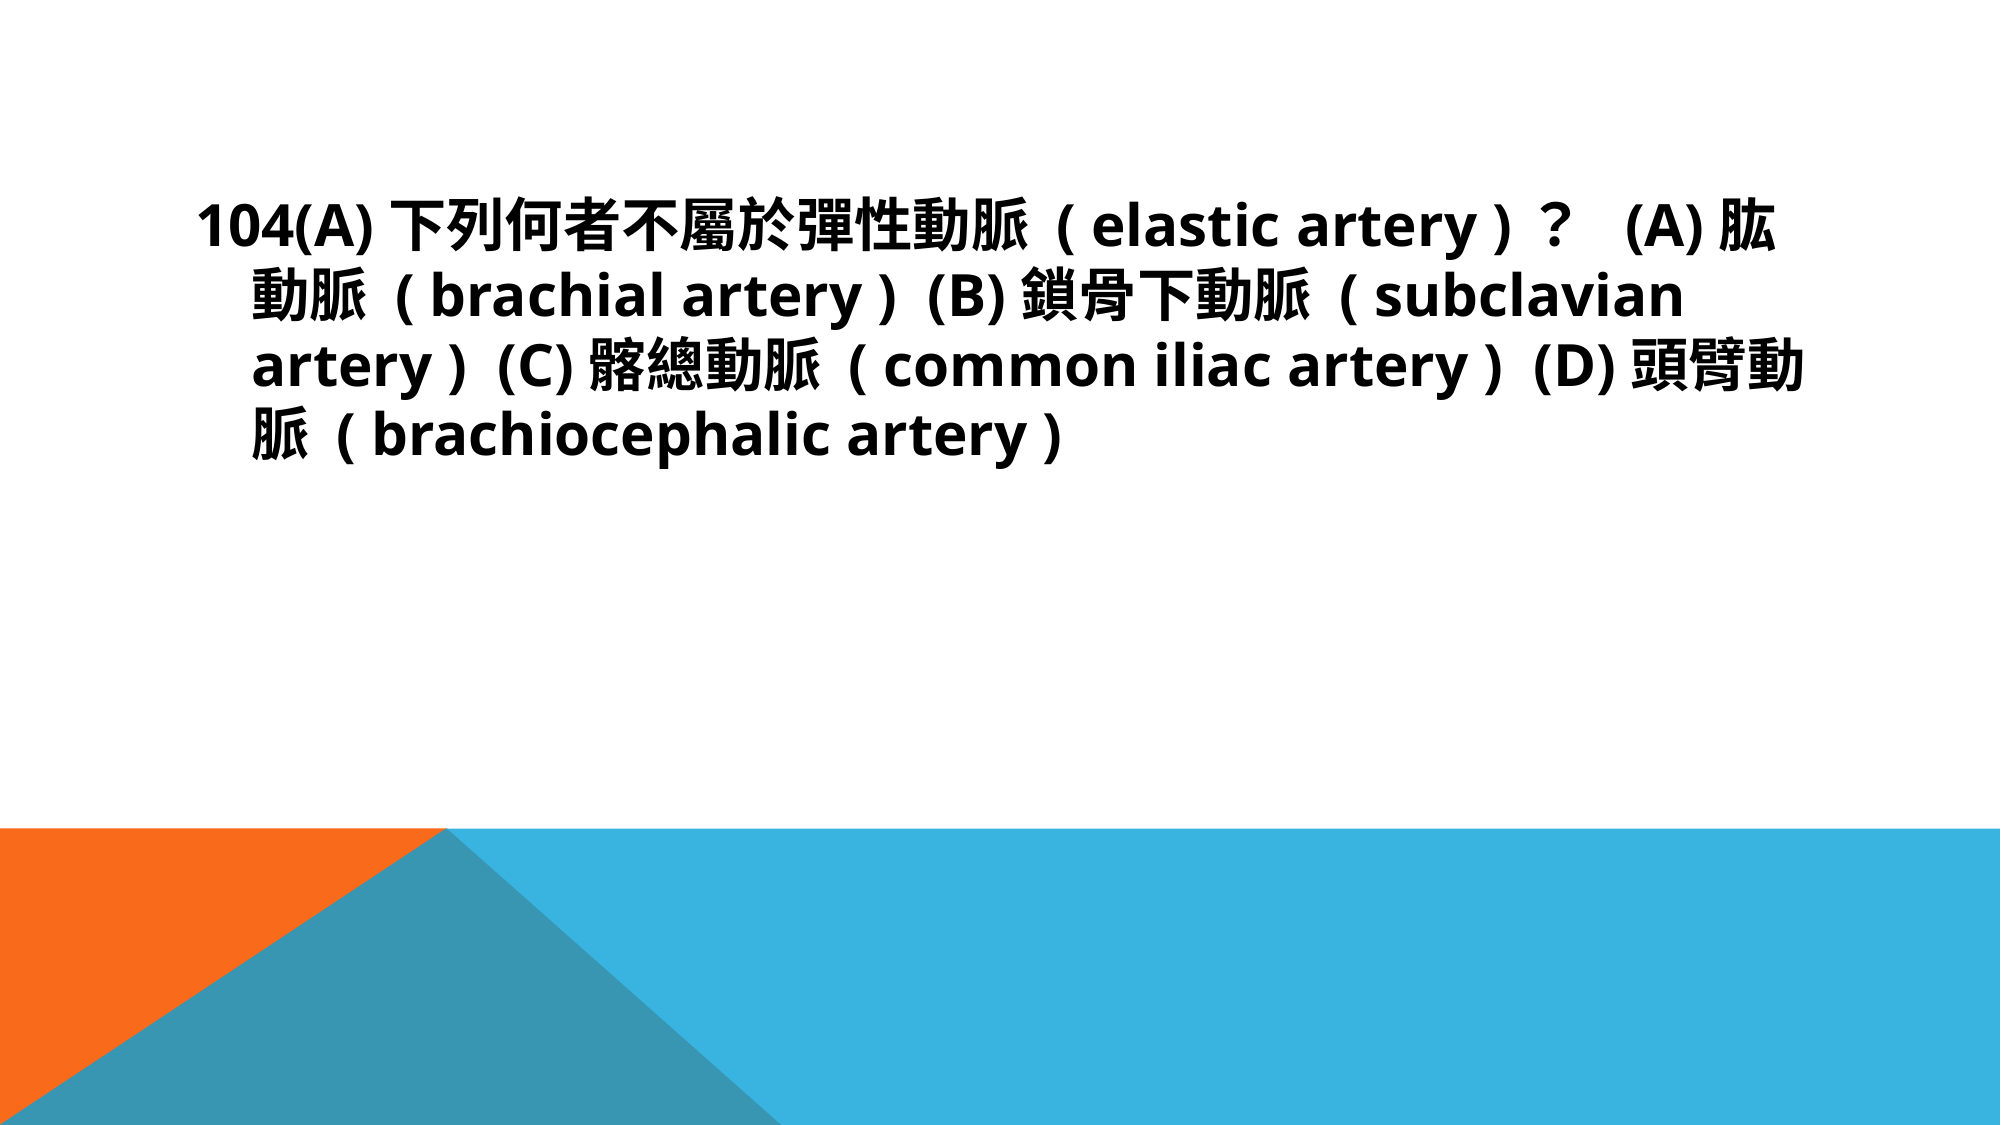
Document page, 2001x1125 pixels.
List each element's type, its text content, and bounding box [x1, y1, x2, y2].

list 104(A)下列何者不屬於彈性動脈 ( elastic artery )？ (A)肱動脈 ( brachial artery ) (B)鎖骨下動脈 ( subclavian artery ) (C)髂總動脈 ( common iliac artery ) (D)頭臂動脈 ( brachiocephalic artery ) [180, 180, 1825, 768]
